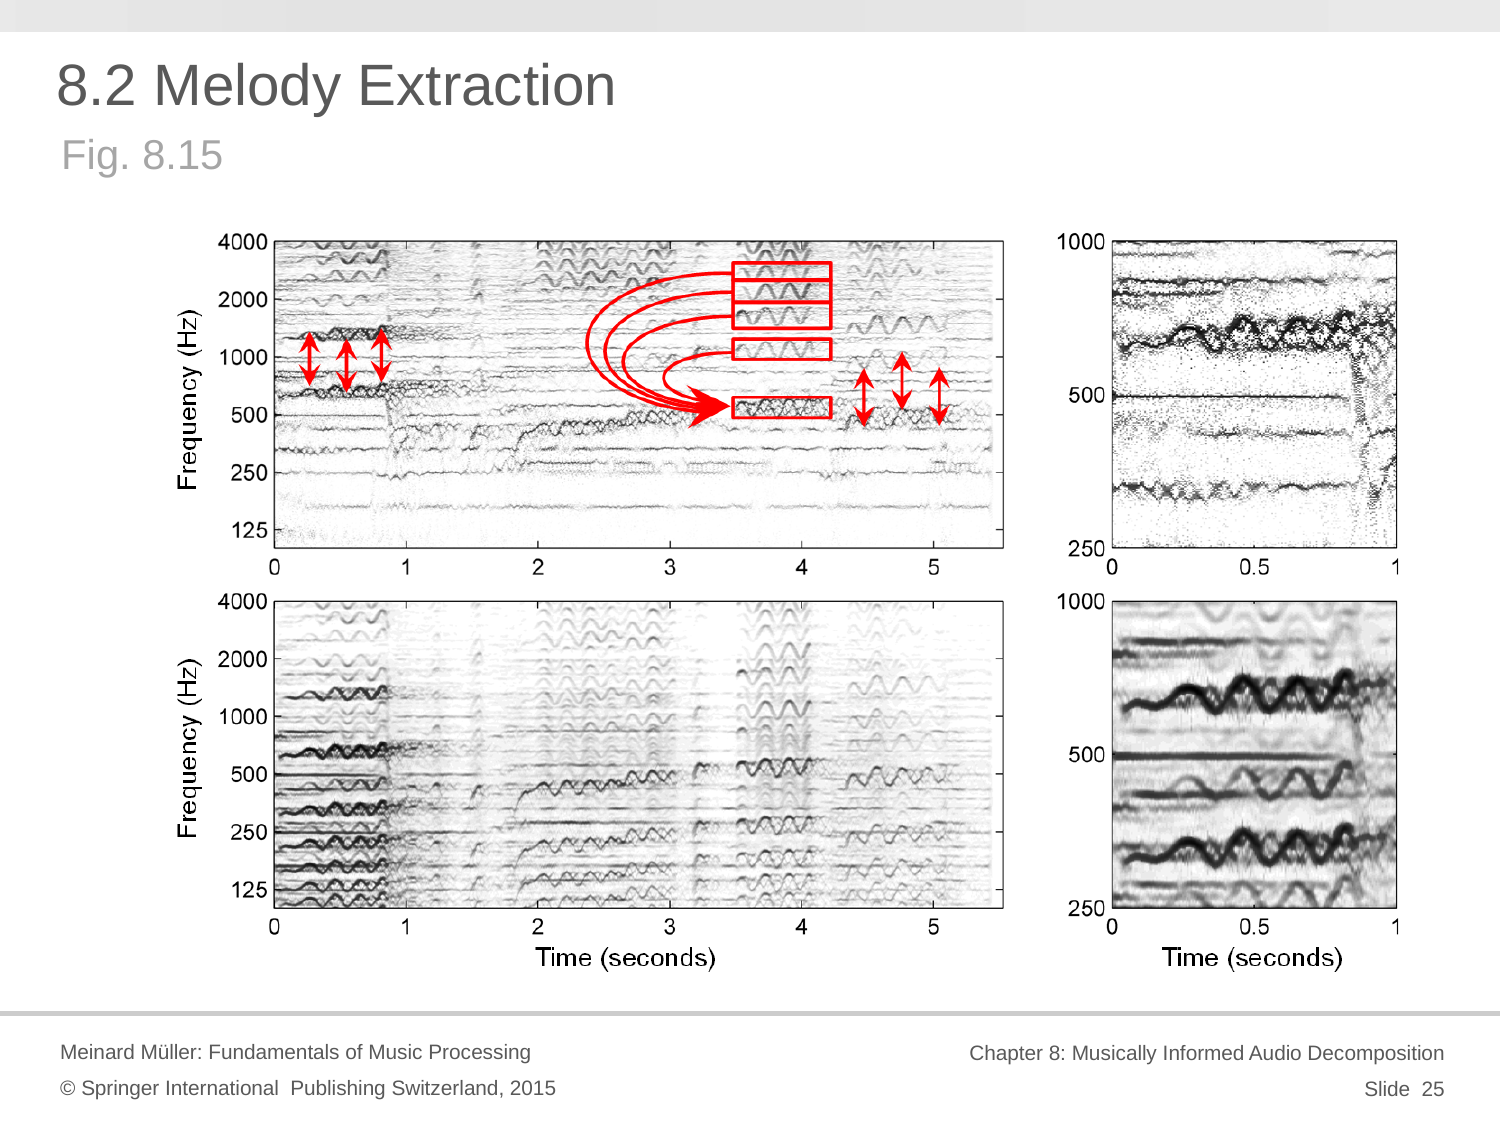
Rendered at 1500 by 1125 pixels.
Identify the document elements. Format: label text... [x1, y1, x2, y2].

title 8.2 Melody Extraction [40, 39, 1448, 133]
picture [0, 0, 1500, 32]
picture [149, 212, 1434, 993]
list Fig. 8.15 [46, 115, 276, 198]
